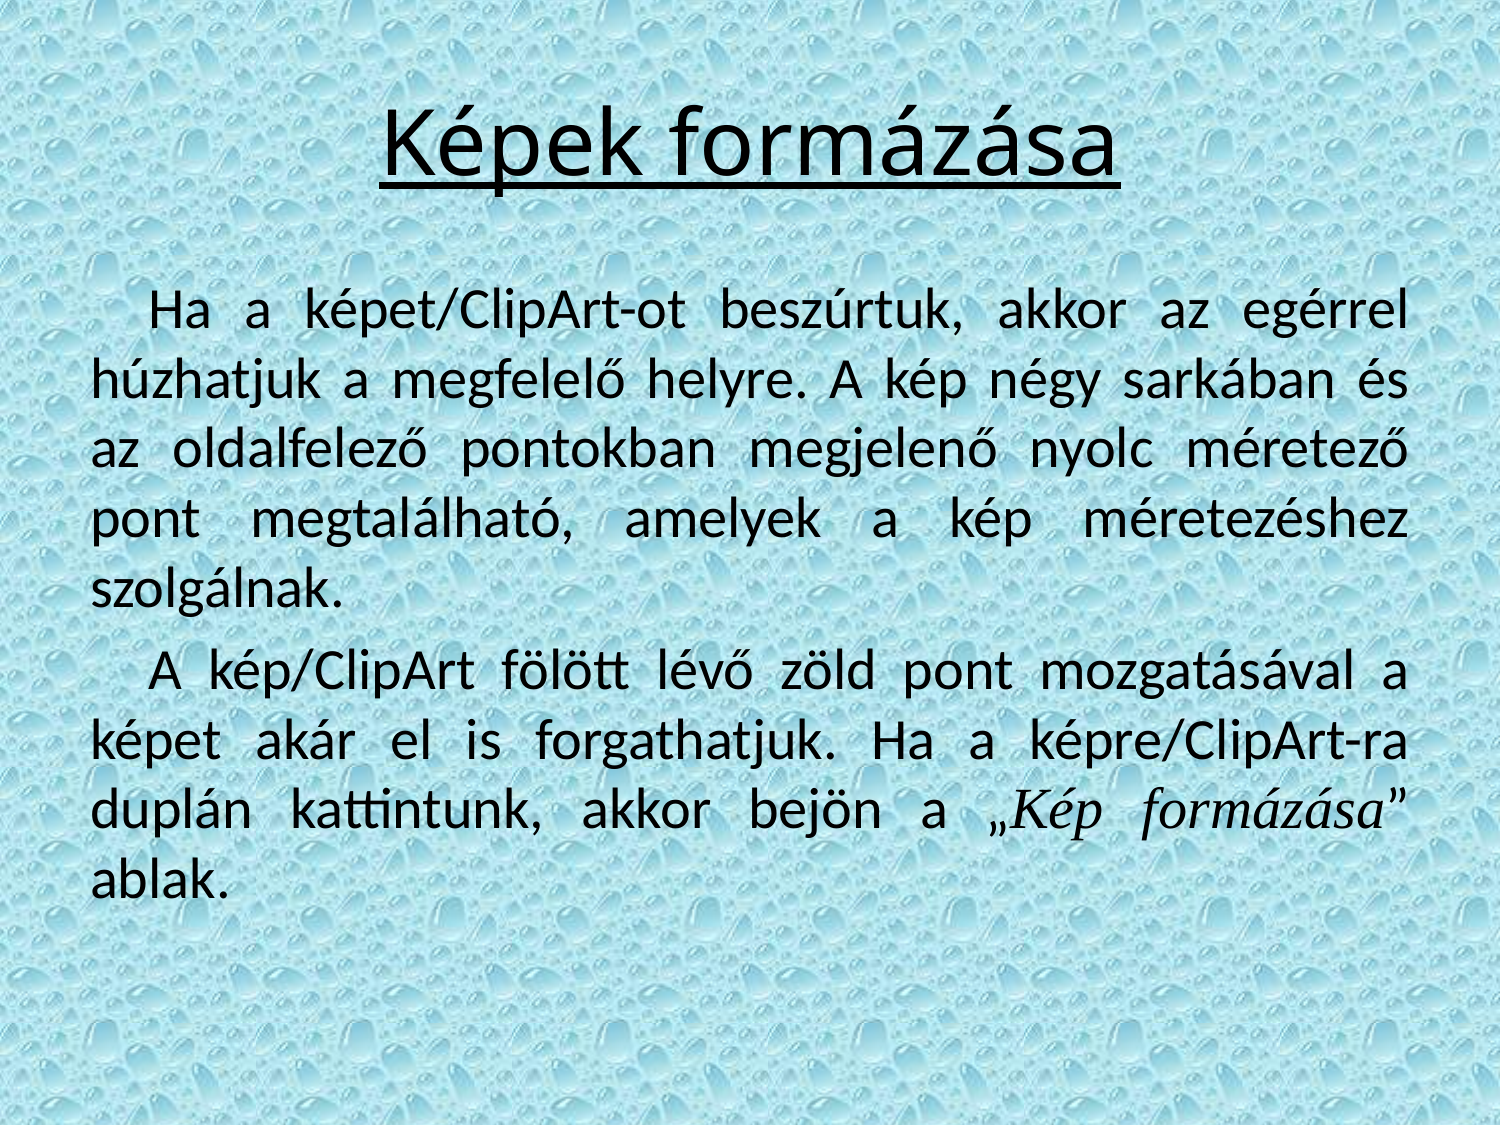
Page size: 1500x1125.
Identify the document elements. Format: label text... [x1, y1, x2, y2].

picture [0, 0, 1500, 1125]
list Ha a képet/ClipArt-ot beszúrtuk, akkor az egérrel húzhatjuk a megfelelő helyre. A kép négy sarkában és az oldalfelező pontokban megjelenő nyolc méretező pont megtalálható, amelyek a kép méretezéshez szolgálnak. A kép/ClipArt fölött lévő zöld pont mozgatásával a képet akár el is forgathatjuk. Ha a képre/ClipArt-ra duplán kattintunk, akkor bejön a „Kép formázása” ablak. [75, 262, 1425, 1005]
title Képek formázása [75, 45, 1425, 233]
